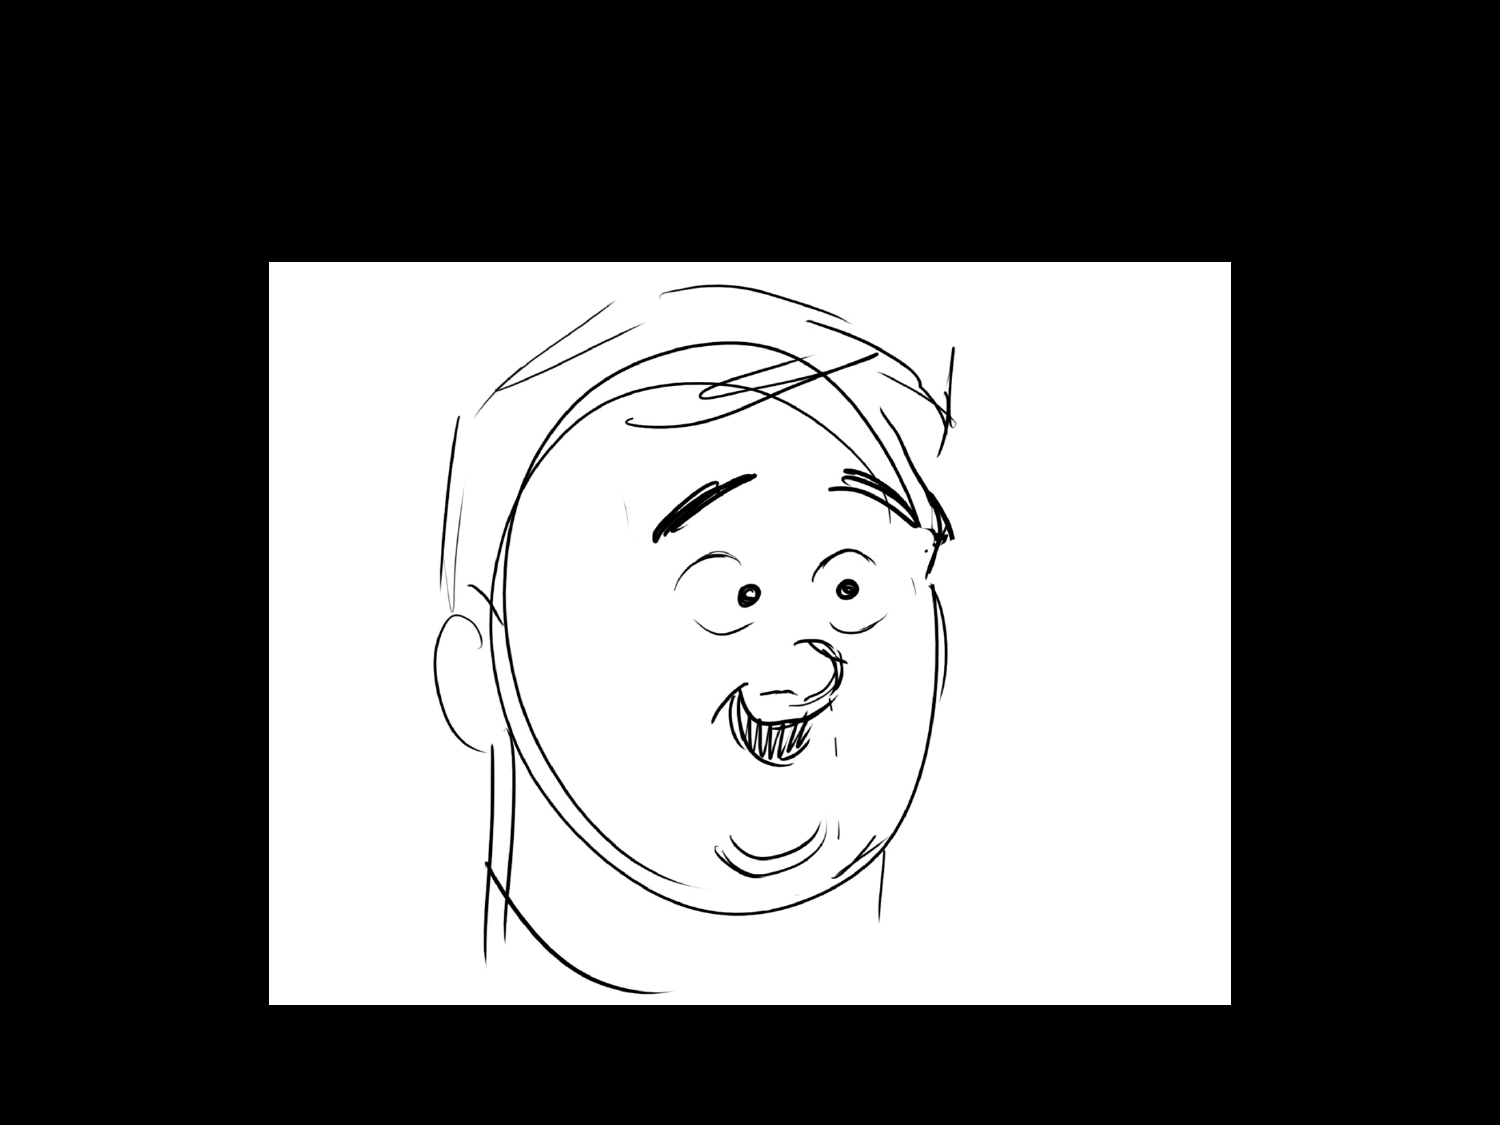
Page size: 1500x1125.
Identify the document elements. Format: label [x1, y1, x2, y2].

list [269, 262, 1231, 1006]
